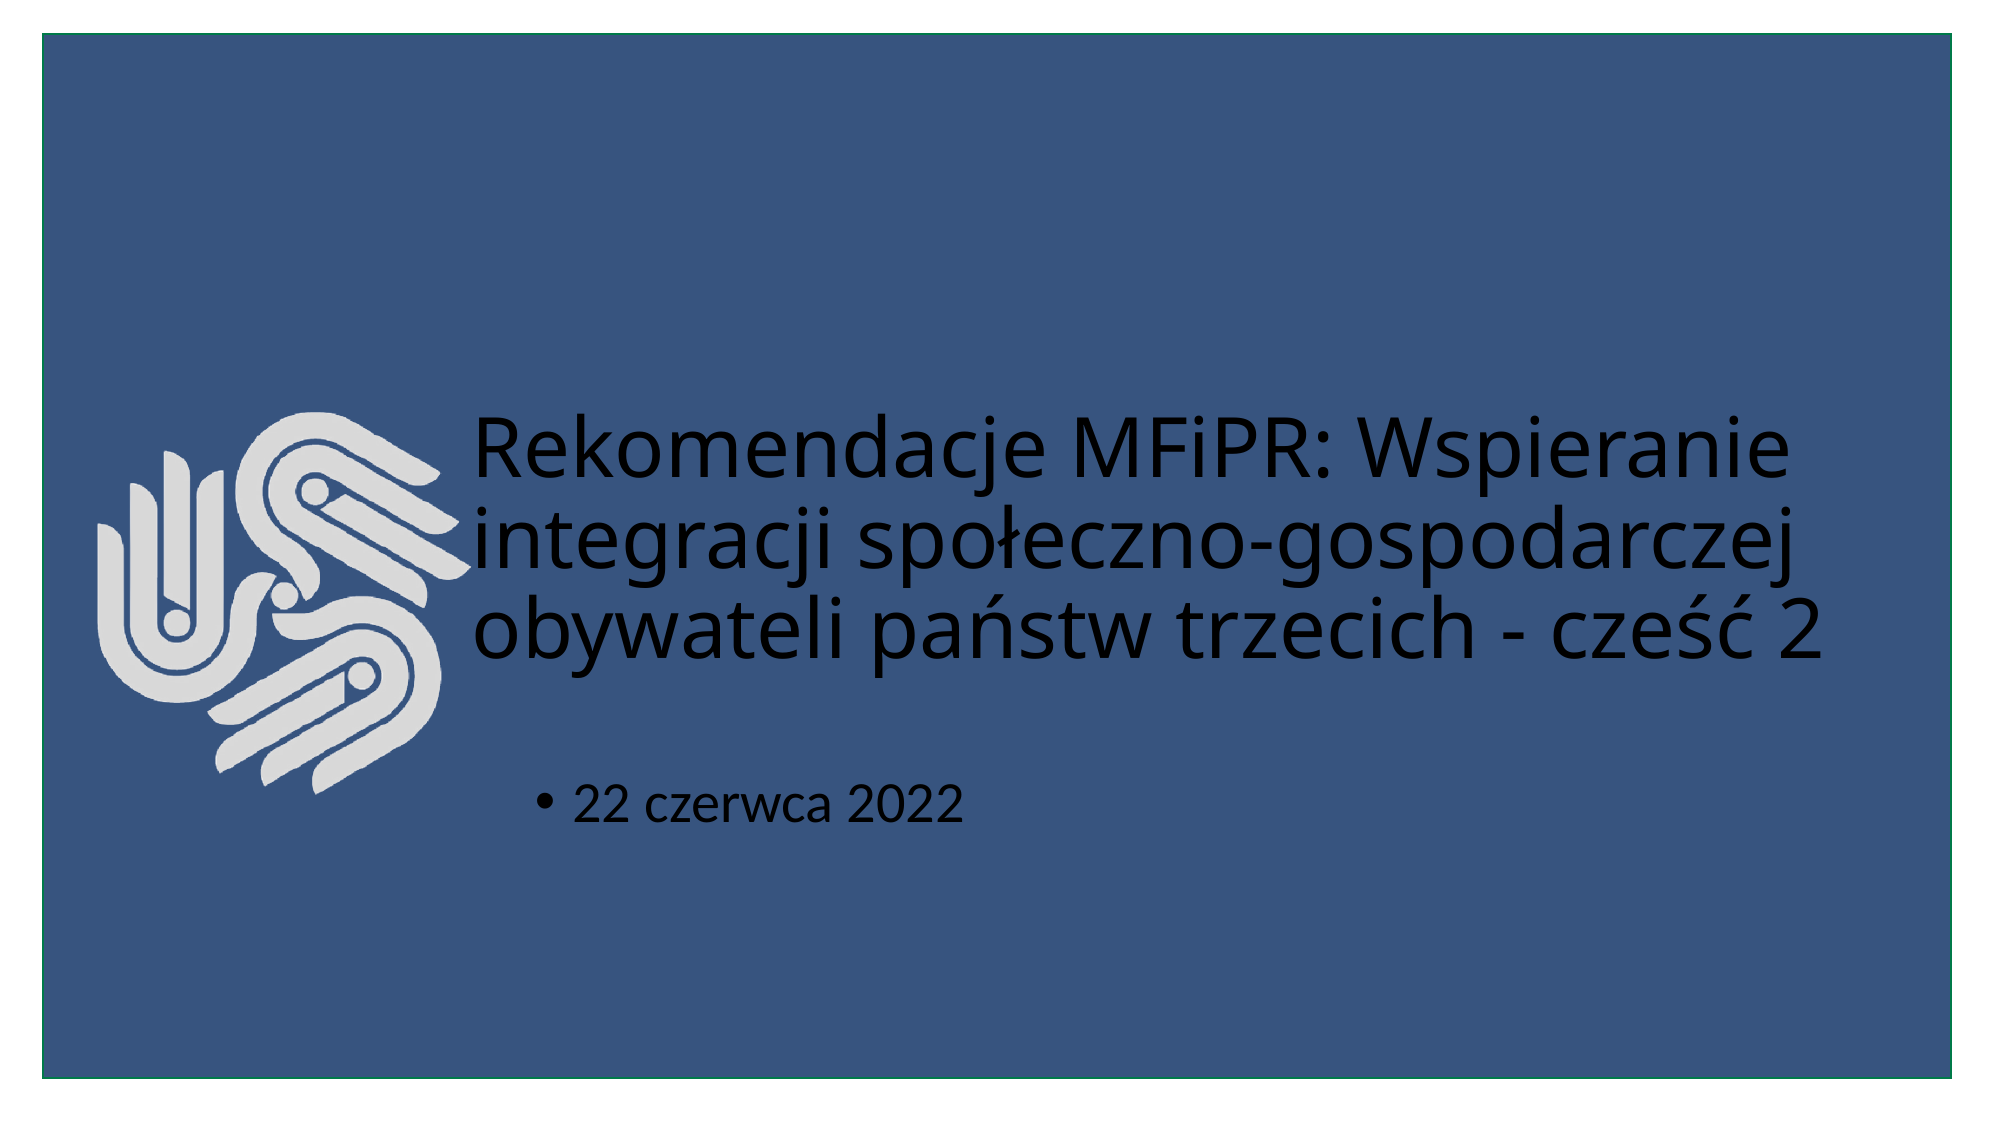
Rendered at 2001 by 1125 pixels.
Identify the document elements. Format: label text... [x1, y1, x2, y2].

title Rekomendacje MFiPR: Wspieranie integracji społeczno-gospodarczej obywateli państw trzecich - cześć 2 [456, 300, 1849, 692]
list 22 czerwca 2022 [519, 765, 1862, 869]
